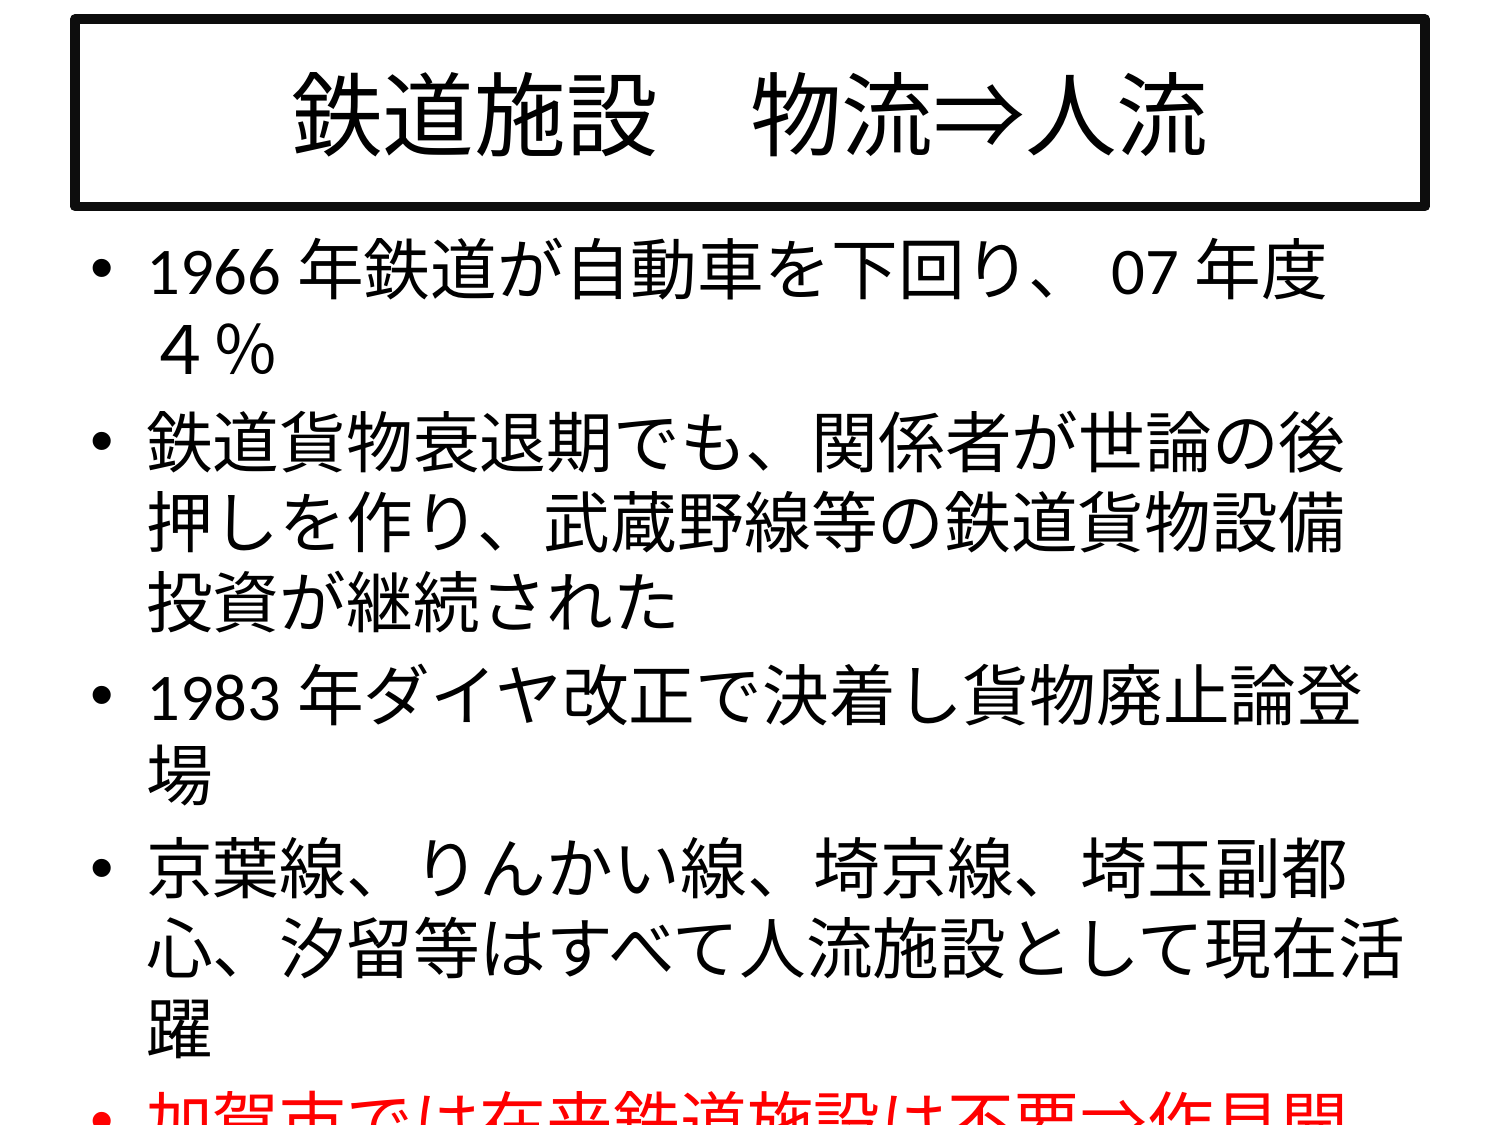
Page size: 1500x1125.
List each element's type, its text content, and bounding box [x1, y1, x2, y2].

title 鉄道施設 物流⇒人流 [75, 19, 1425, 207]
list 1966年鉄道が自動車を下回り、07年度４％ 鉄道貨物衰退期でも、関係者が世論の後押しを作り、武蔵野線等の鉄道貨物設備投資が継続された 1983年ダイヤ改正で決着し貨物廃止論登場 京葉線、りんかい線、埼京線、埼玉副都心、汐留等はすべて人流施設として現在活躍 加賀市では在来鉄道施設は不要⇒作見開発 [75, 220, 1425, 953]
